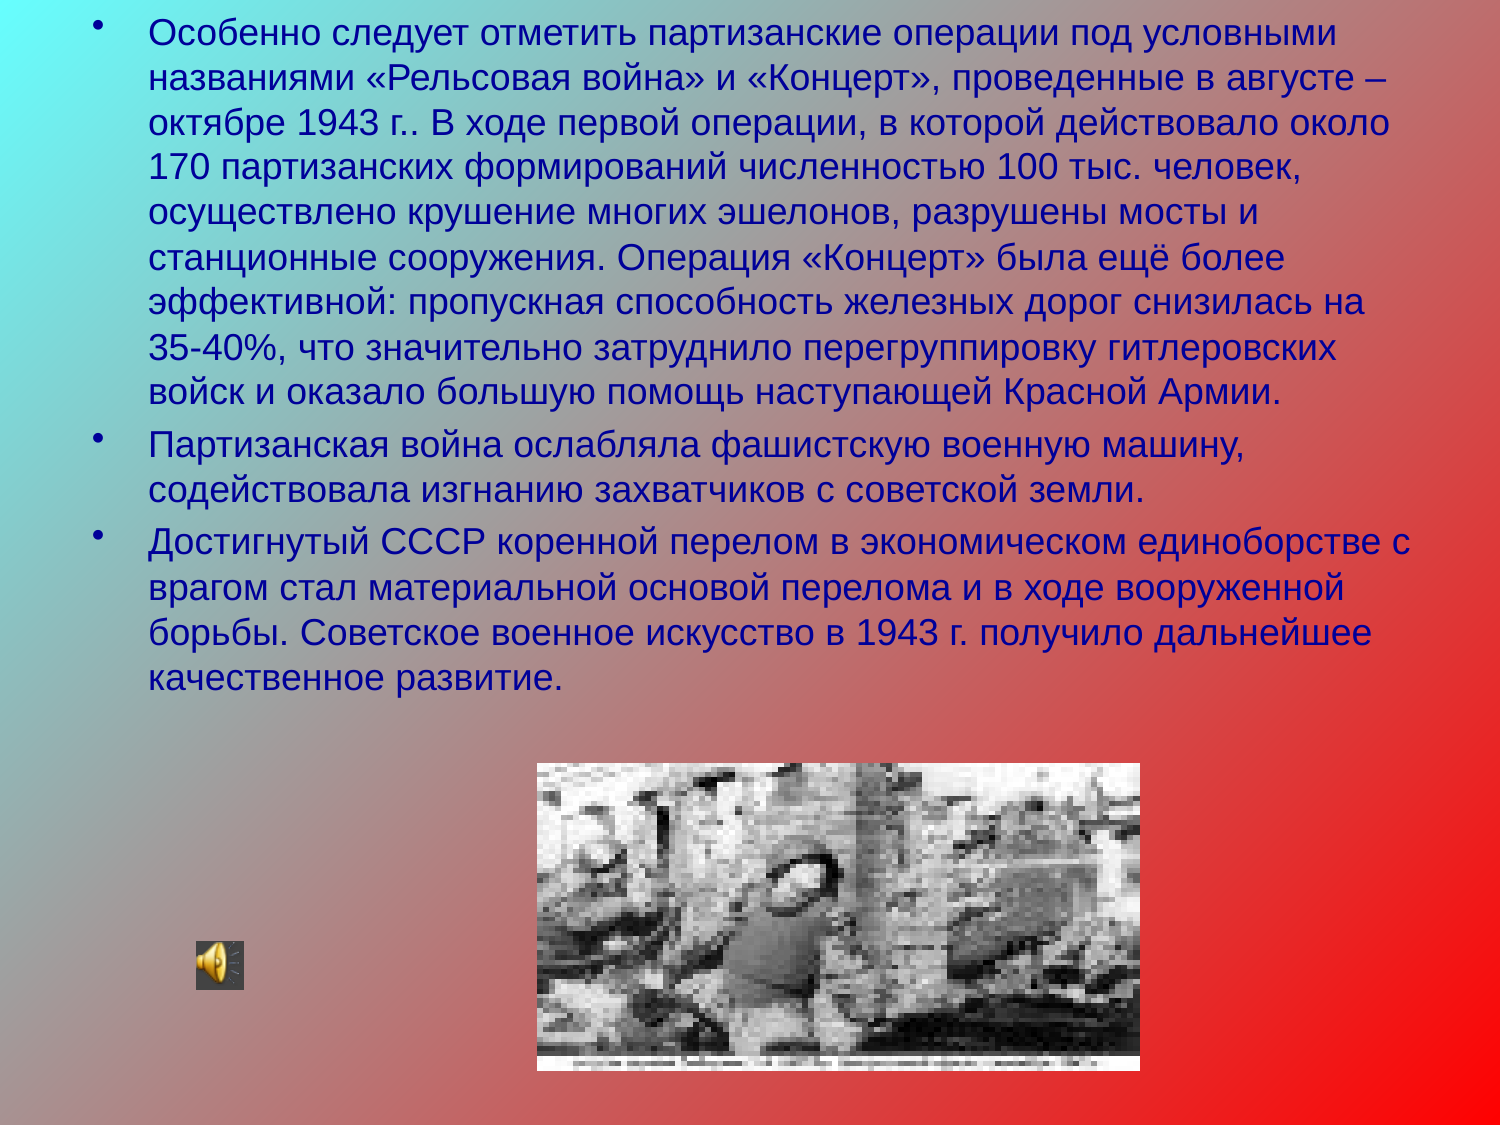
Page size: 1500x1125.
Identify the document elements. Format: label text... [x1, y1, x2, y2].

picture [194, 940, 245, 991]
picture [537, 763, 1140, 1071]
list Особенно следует отметить партизанские операции под условными названиями «Рельсовая война» и «Концерт», проведенные в августе – октябре 1943 г.. В ходе первой операции, в которой действовало около 170 партизанских формирований численностью 100 тыс. человек, осуществлено крушение многих эшелонов, разрушены мосты и станционные сооружения. Операция «Концерт» была ещё более эффективной: пропускная способность железных дорог снизилась на 35-40%, что значительно затруднило перегруппировку гитлеровских войск и оказало большую помощь наступающей Красной Армии. Партизанская война ослабляла фашистскую военную машину, содействовала изгнанию захватчиков с советской земли. Достигнутый СССР коренной перелом в экономическом единоборстве с врагом стал материальной основой перелома и в ходе вооруженной борьбы. Советское военное искусство в 1943 г. получило дальнейшее качественное развитие. [76, 0, 1427, 728]
